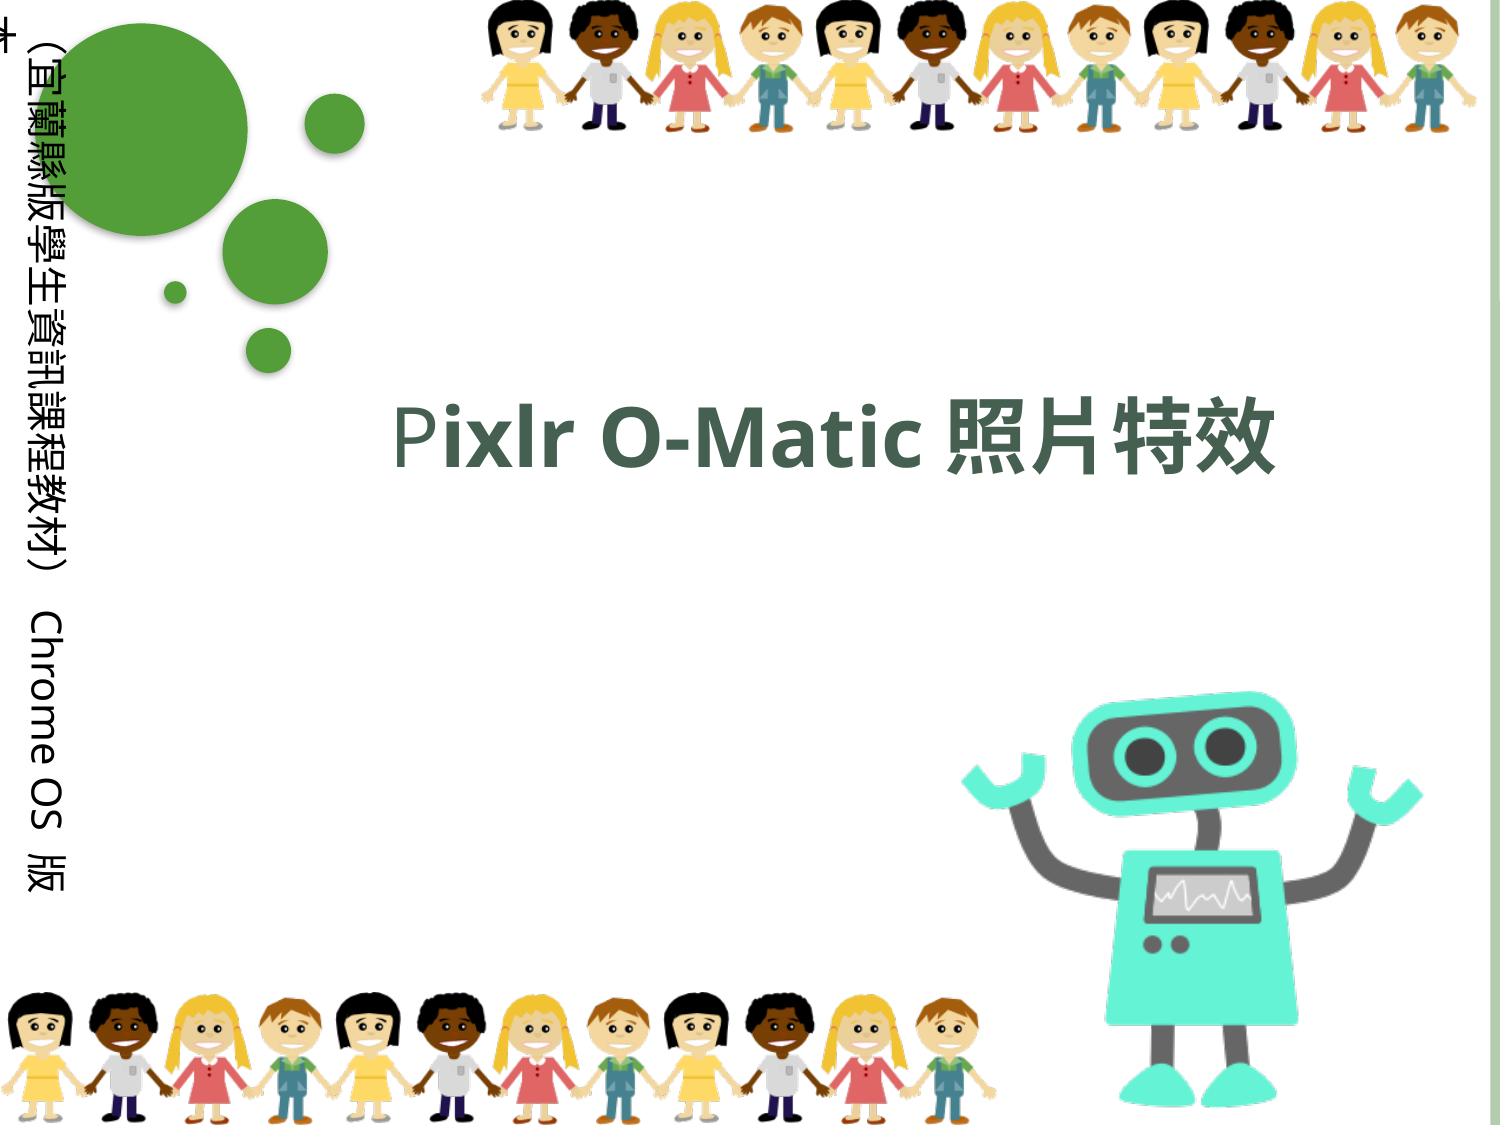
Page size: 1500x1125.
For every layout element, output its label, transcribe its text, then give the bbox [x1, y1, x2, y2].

picture [480, 0, 1477, 133]
picture [0, 691, 1425, 1125]
title Pixlr O-Matic照片特效 [375, 180, 1388, 492]
